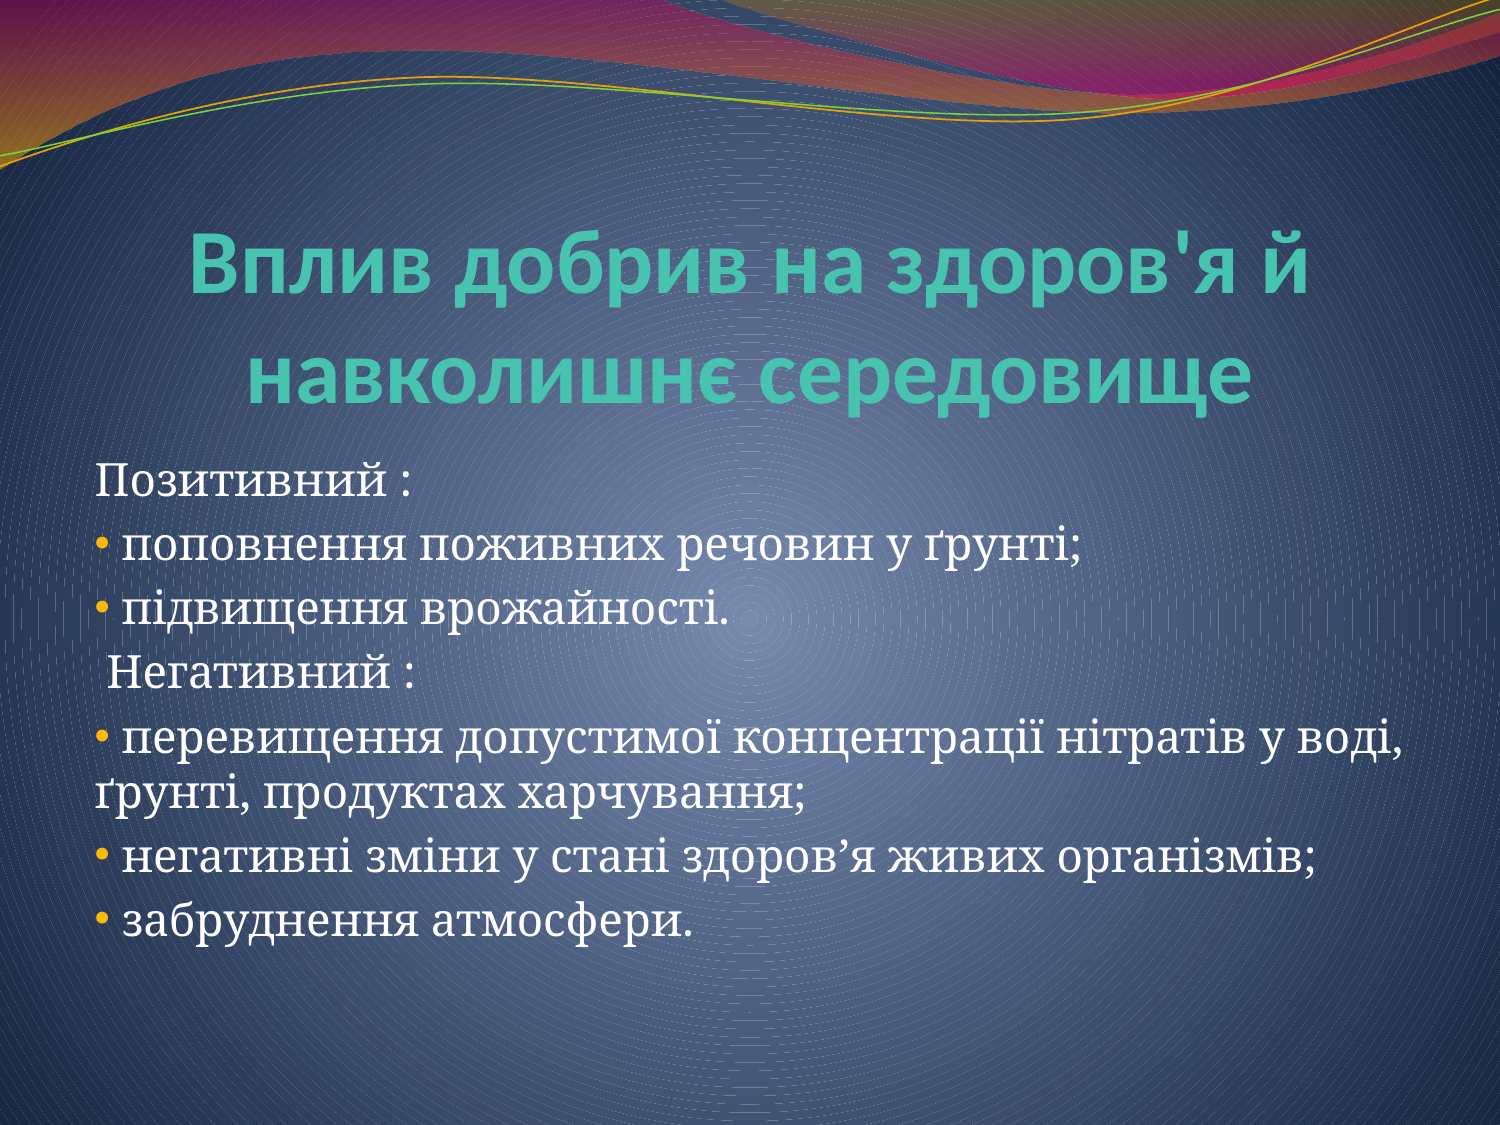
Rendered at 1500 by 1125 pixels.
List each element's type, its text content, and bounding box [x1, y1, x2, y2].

title Вплив добрив на здоров'я й навколишнє середовище [46, 117, 1454, 422]
list Позитивний : поповнення поживних речовин у ґрунті; підвищення врожайності. Негативний : перевищення допустимої концентрації нітратів у воді, ґрунті, продуктах харчування; негативні зміни у стані здоров’я живих організмів; забруднення атмосфери. [86, 443, 1430, 1102]
